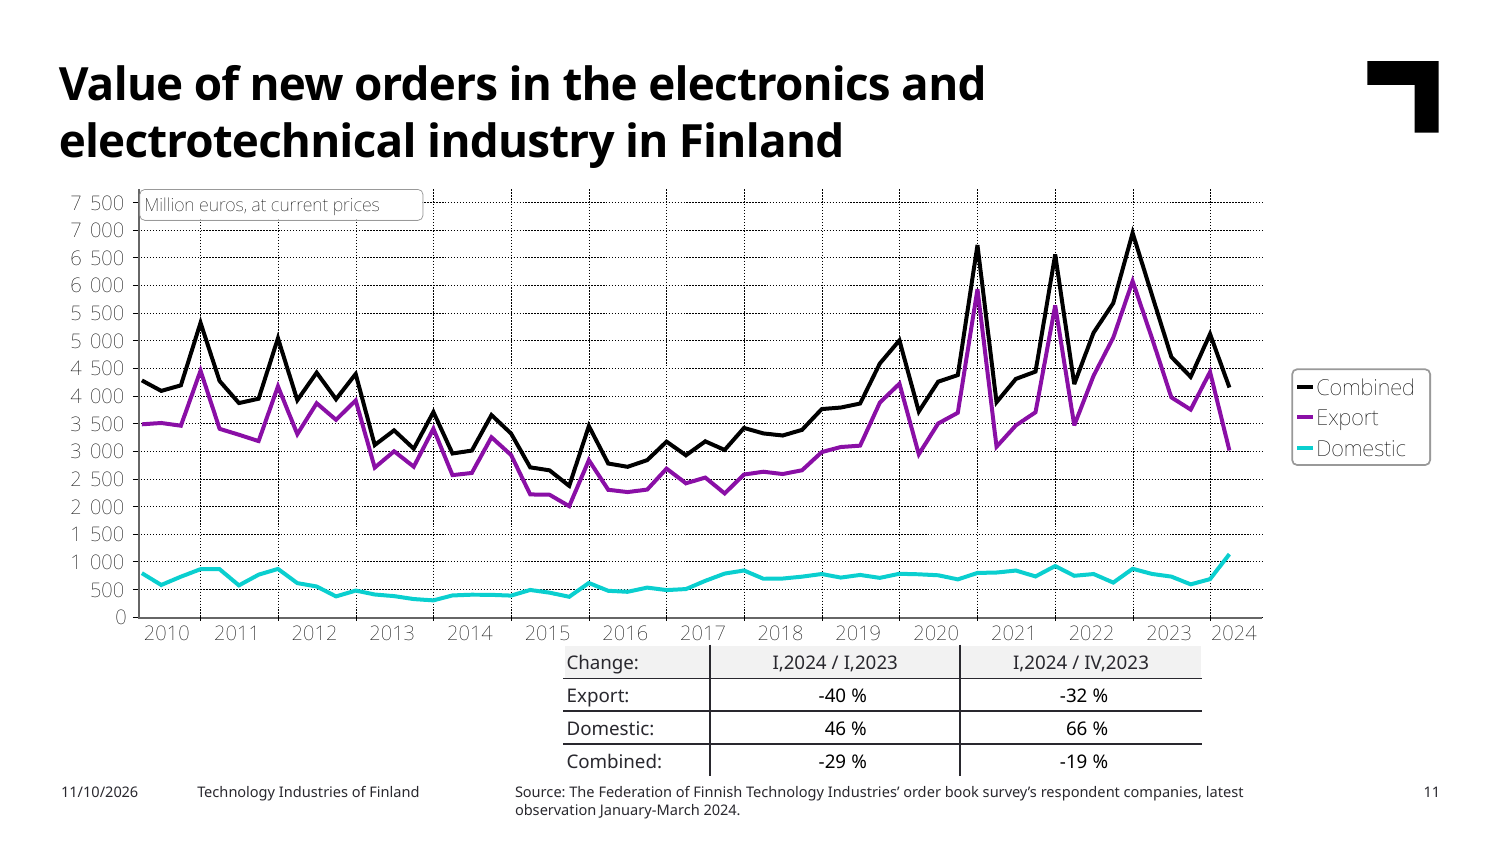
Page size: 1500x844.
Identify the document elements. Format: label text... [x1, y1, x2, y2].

table_header Change: [565, 668, 709, 678]
table_cell -29 % [711, 745, 959, 776]
table_cell -32 % [961, 679, 1201, 710]
table_cell 66 % [961, 712, 1201, 743]
table_header I,2024 / I,2023 [711, 668, 959, 678]
slide_number 11 [1314, 775, 1456, 803]
table_cell -19 % [961, 745, 1201, 776]
table_cell Domestic: [565, 712, 709, 743]
table_cell Combined: [565, 745, 709, 776]
table_header I,2024 / IV,2023 [961, 668, 1201, 678]
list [62, 180, 1440, 659]
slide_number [46, 775, 182, 803]
table_cell 46 % [711, 712, 959, 743]
table_cell Export: [565, 679, 709, 710]
list Value of new orders in the electronics and electrotechnical industry in Finland [41, 46, 1353, 153]
list Source: The Federation of Finnish Technology Industries’ order book survey’s respondent companies, latest observation January-March 2024. [500, 775, 1314, 824]
table_cell -40 % [711, 679, 959, 710]
footer Technology Industries of Finland [182, 775, 474, 803]
